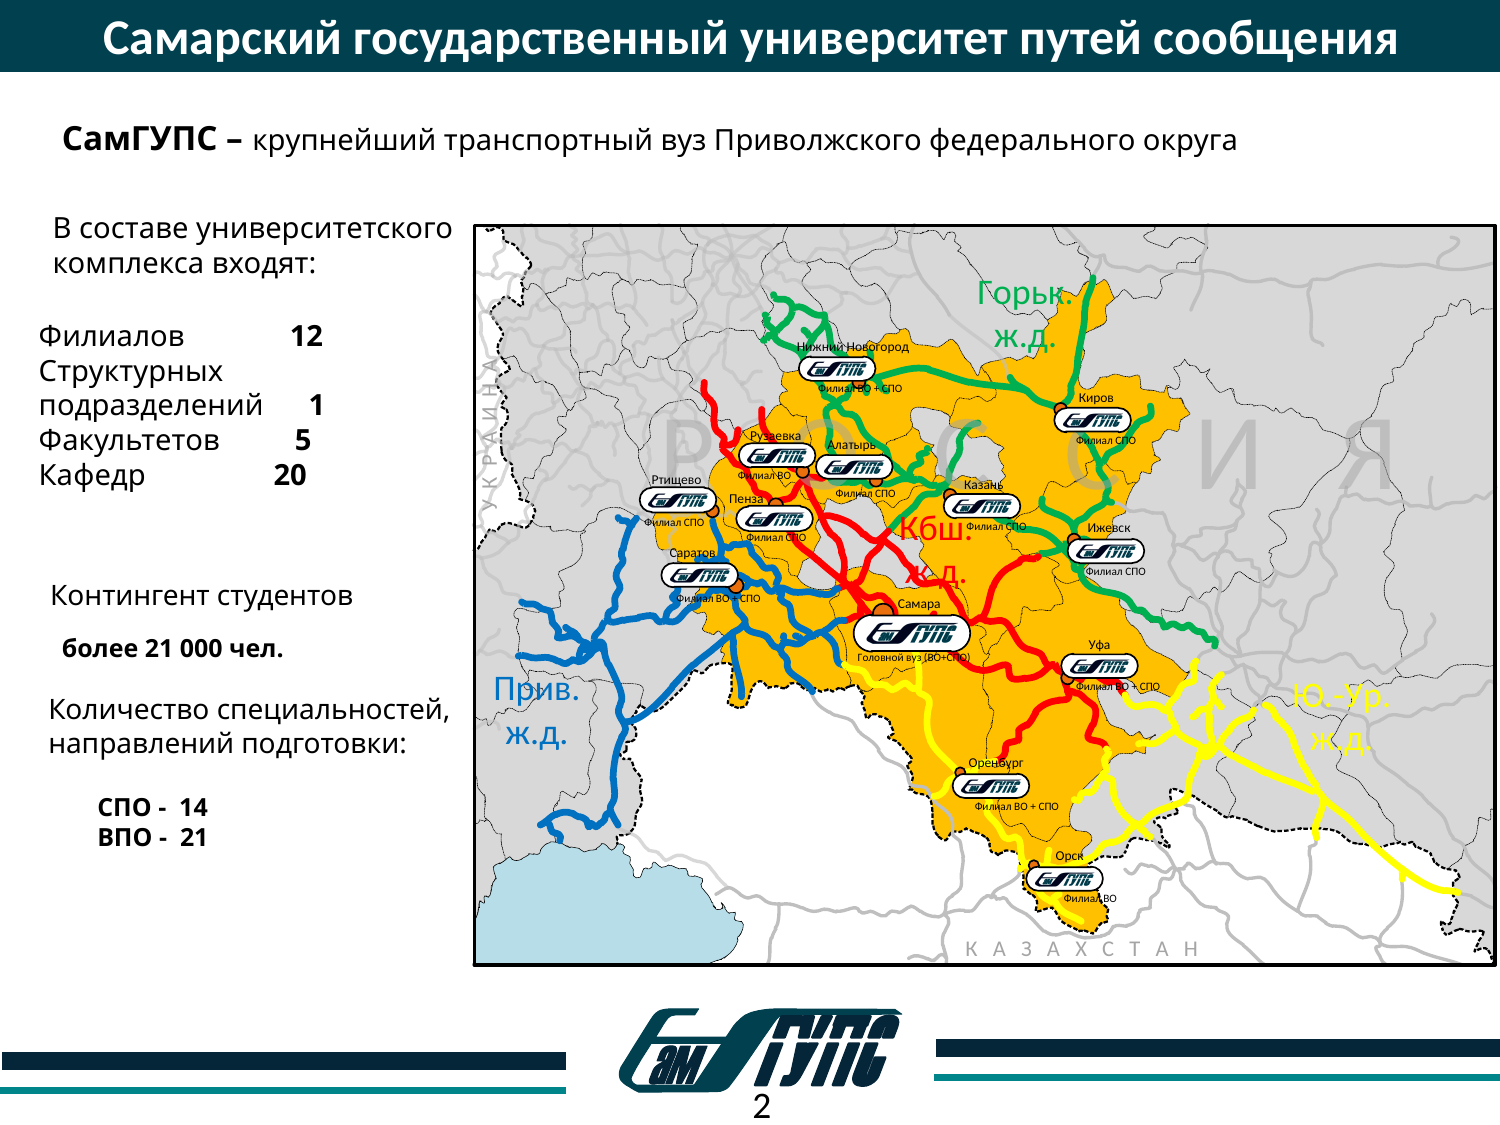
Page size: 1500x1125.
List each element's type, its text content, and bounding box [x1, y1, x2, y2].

text_box 2 [737, 1103, 786, 1125]
text_box СамГУПС – крупнейший транспортный вуз Приволжского федерального округа [47, 109, 1377, 165]
text_box Филиалов 12 Структурных подразделений 1 Факультетов 5 Кафедр 20 [24, 309, 463, 534]
text_box Количество специальностей, направлений подготовки: [33, 684, 463, 767]
text_box более 21 000 чел. [47, 625, 399, 670]
text_box СПО - 14 ВПО - 21 [82, 784, 434, 860]
text_box Контингент студентов [35, 535, 369, 618]
picture [469, 220, 1500, 970]
text_box Самарский государственный университет путей сообщения [0, 0, 1500, 72]
text_box В составе университетского комплекса входят: [37, 202, 469, 287]
picture [0, 1007, 1500, 1095]
